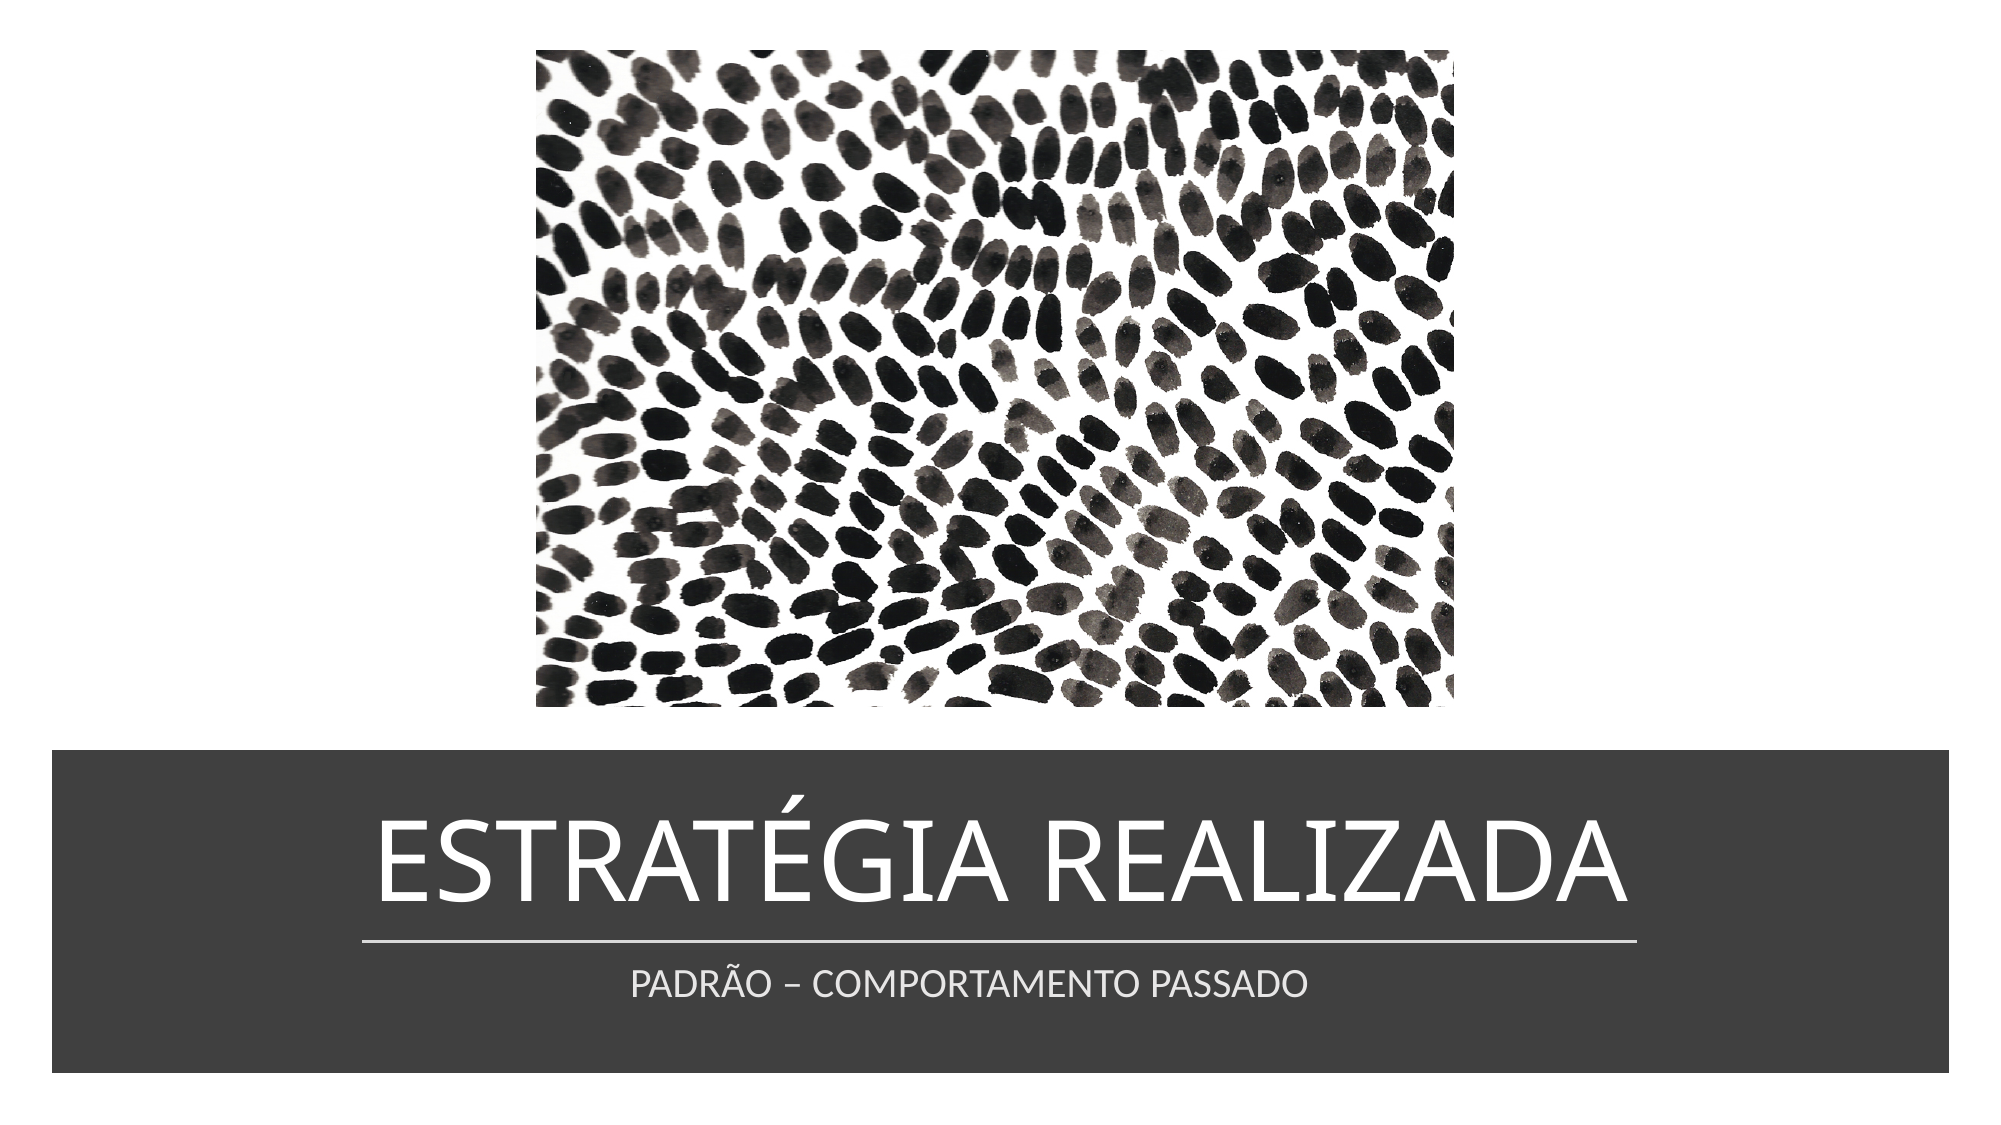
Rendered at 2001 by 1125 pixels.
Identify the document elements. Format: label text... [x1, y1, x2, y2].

picture [536, 50, 1455, 707]
text_box [61, 759, 1939, 1064]
list PADRÃO – COMPORTAMENTO PASSADO [219, 954, 1720, 1023]
title ESTRATÉGIA REALIZADA [86, 780, 1914, 933]
